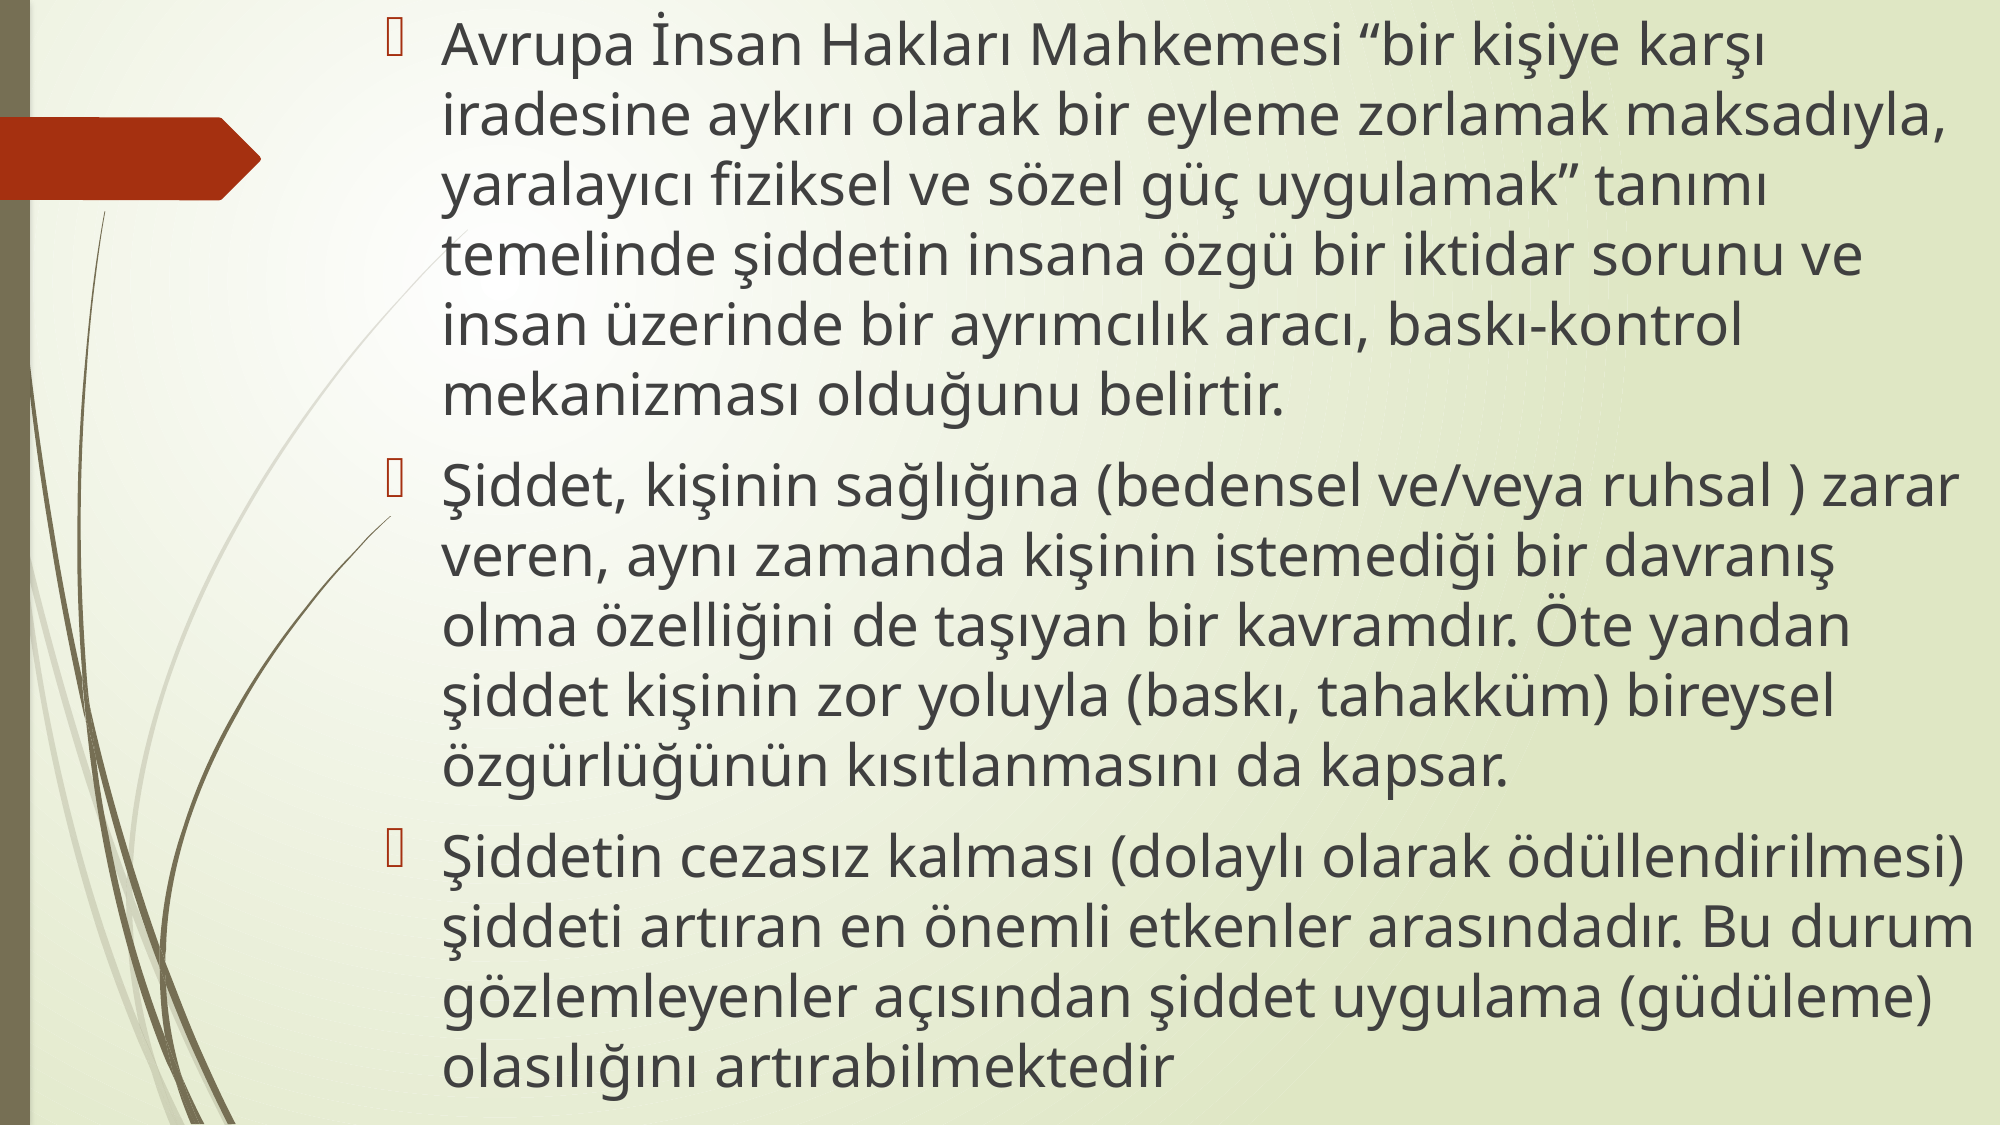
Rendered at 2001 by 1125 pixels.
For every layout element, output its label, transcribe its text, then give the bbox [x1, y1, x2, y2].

list Avrupa İnsan Hakları Mahkemesi “bir kişiye karşı iradesine aykırı olarak bir eyleme zorlamak maksadıyla, yaralayıcı fiziksel ve sözel güç uygulamak” tanımı temelinde şiddetin insana özgü bir iktidar sorunu ve insan üzerinde bir ayrımcılık aracı, baskı-kontrol mekanizması olduğunu belirtir. Şiddet, kişinin sağlığına (bedensel ve/veya ruhsal ) zarar veren, aynı zamanda kişinin istemediği bir davranış olma özelliğini de taşıyan bir kavramdır. Öte yandan şiddet kişinin zor yoluyla (baskı, tahakküm) bireysel özgürlüğünün kısıtlanmasını da kapsar. Şiddetin cezasız kalması (dolaylı olarak ödüllendirilmesi) şiddeti artıran en önemli etkenler arasındadır. Bu durum gözlemleyenler açısından şiddet uygulama (güdüleme) olasılığını artırabilmektedir [370, 0, 2000, 620]
